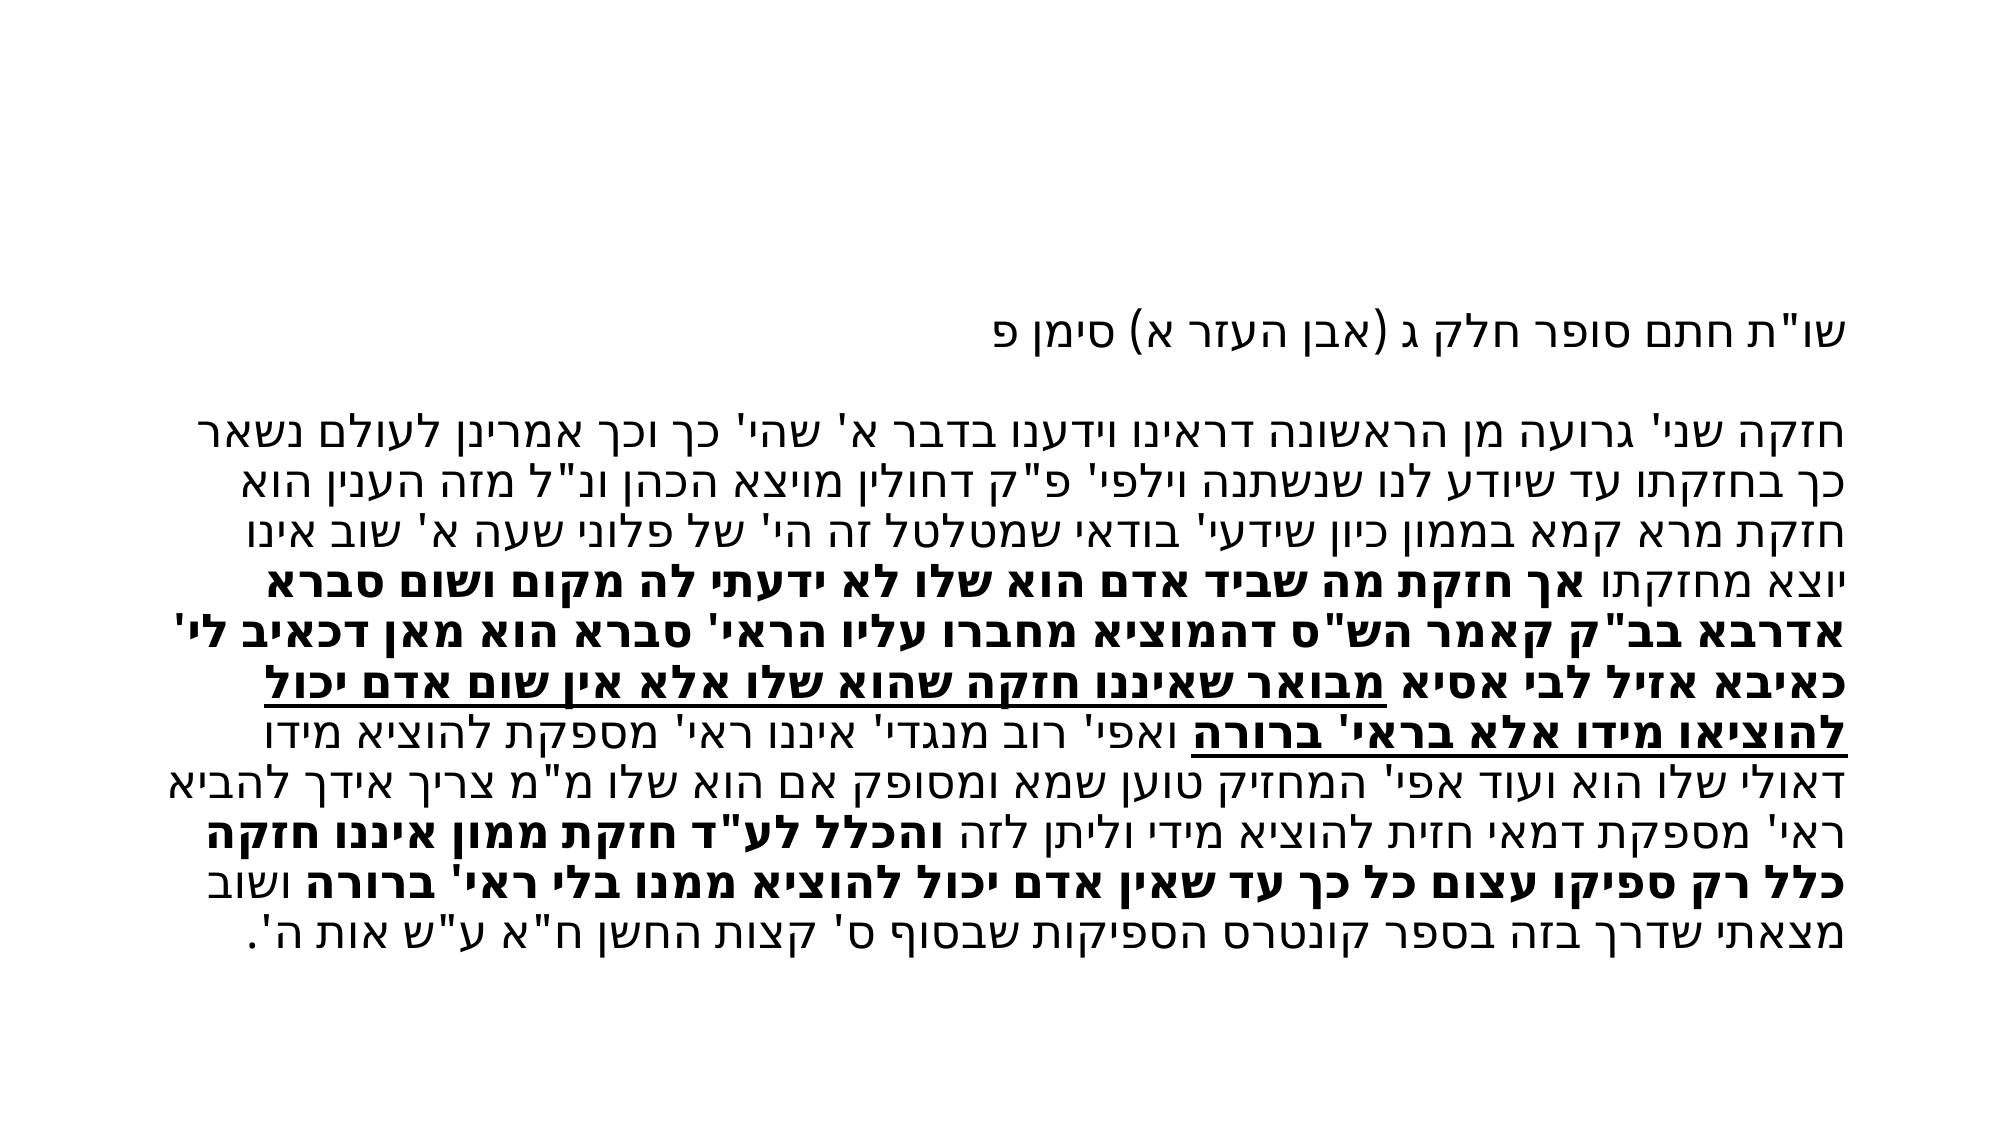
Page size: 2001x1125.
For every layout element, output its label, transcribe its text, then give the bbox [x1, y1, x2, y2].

list שו"ת חתם סופר חלק ג (אבן העזר א) סימן פ חזקה שני' גרועה מן הראשונה דראינו וידענו בדבר א' שהי' כך וכך אמרינן לעולם נשאר כך בחזקתו עד שיודע לנו שנשתנה וילפי' פ"ק דחולין מויצא הכהן ונ"ל מזה הענין הוא חזקת מרא קמא בממון כיון שידעי' בודאי שמטלטל זה הי' של פלוני שעה א' שוב אינו יוצא מחזקתו אך חזקת מה שביד אדם הוא שלו לא ידעתי לה מקום ושום סברא אדרבא בב"ק קאמר הש"ס דהמוציא מחברו עליו הראי' סברא הוא מאן דכאיב לי' כאיבא אזיל לבי אסיא מבואר שאיננו חזקה שהוא שלו אלא אין שום אדם יכול להוציאו מידו אלא בראי' ברורה ואפי' רוב מנגדי' איננו ראי' מספקת להוציא מידו דאולי שלו הוא ועוד אפי' המחזיק טוען שמא ומסופק אם הוא שלו מ"מ צריך אידך להביא ראי' מספקת דמאי חזית להוציא מידי וליתן לזה והכלל לע"ד חזקת ממון איננו חזקה כלל רק ספיקו עצום כל כך עד שאין אדם יכול להוציא ממנו בלי ראי' ברורה ושוב מצאתי שדרך בזה בספר קונטרס הספיקות שבסוף ס' קצות החשן ח"א ע"ש אות ה'. [137, 299, 1863, 1014]
